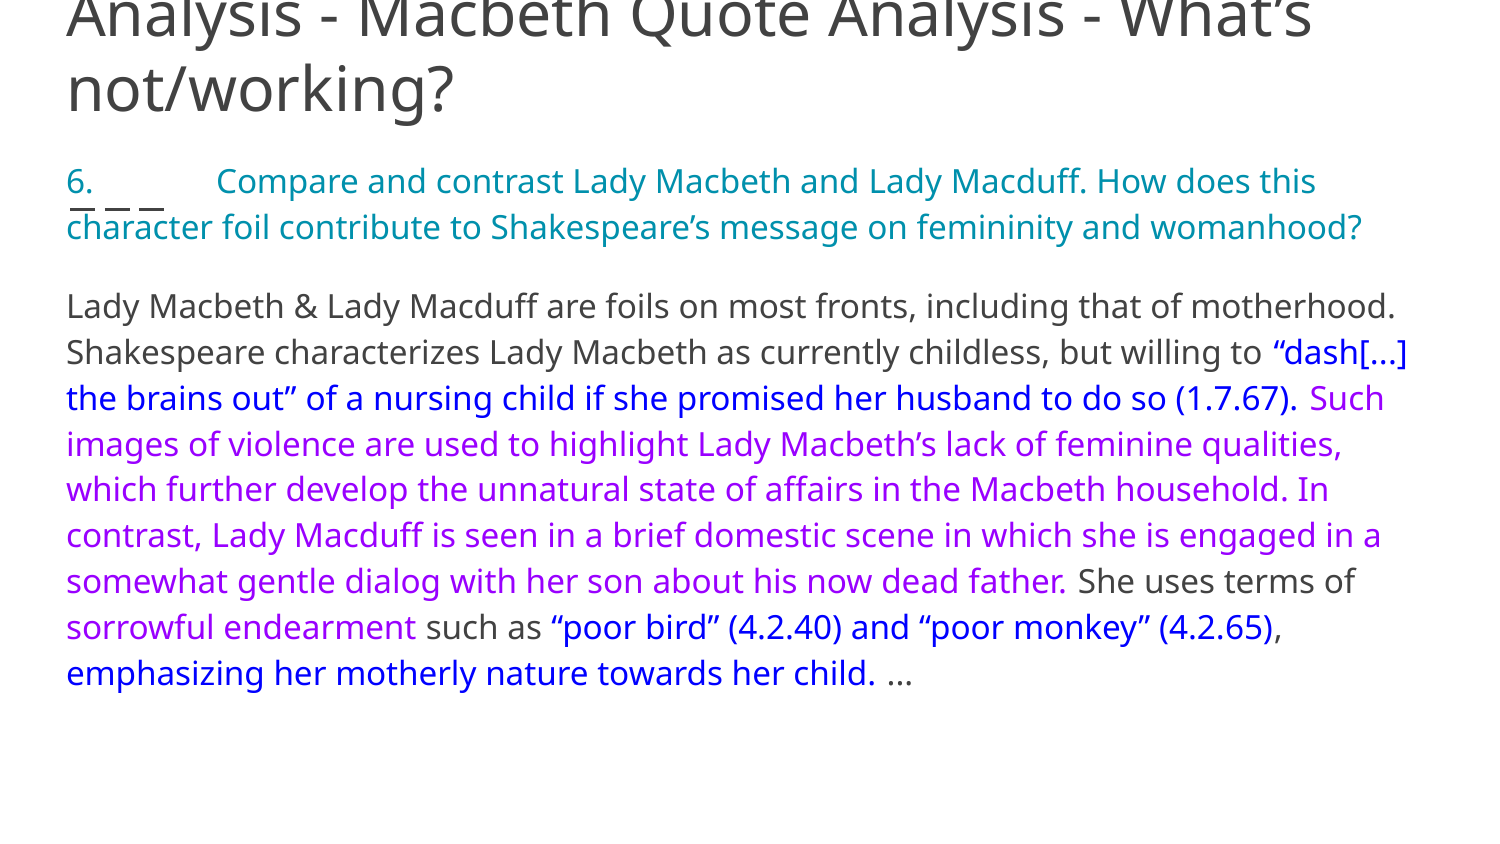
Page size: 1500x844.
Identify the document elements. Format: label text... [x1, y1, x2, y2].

title Analysis - Macbeth Quote Analysis - What’s not/working? [51, 18, 1449, 139]
list 6. Compare and contrast Lady Macbeth and Lady Macduff. How does this character foil contribute to Shakespeare’s message on femininity and womanhood? Lady Macbeth & Lady Macduff are foils on most fronts, including that of motherhood. Shakespeare characterizes Lady Macbeth as currently childless, but willing to “dash[...] the brains out” of a nursing child if she promised her husband to do so (1.7.67). Such images of violence are used to highlight Lady Macbeth’s lack of feminine qualities, which further develop the unnatural state of affairs in the Macbeth household. In contrast, Lady Macduff is seen in a brief domestic scene in which she is engaged in a somewhat gentle dialog with her son about his now dead father. She uses terms of sorrowful endearment such as “poor bird” (4.2.40) and “poor monkey” (4.2.65), emphasizing her motherly nature towards her child. ... [51, 139, 1449, 823]
